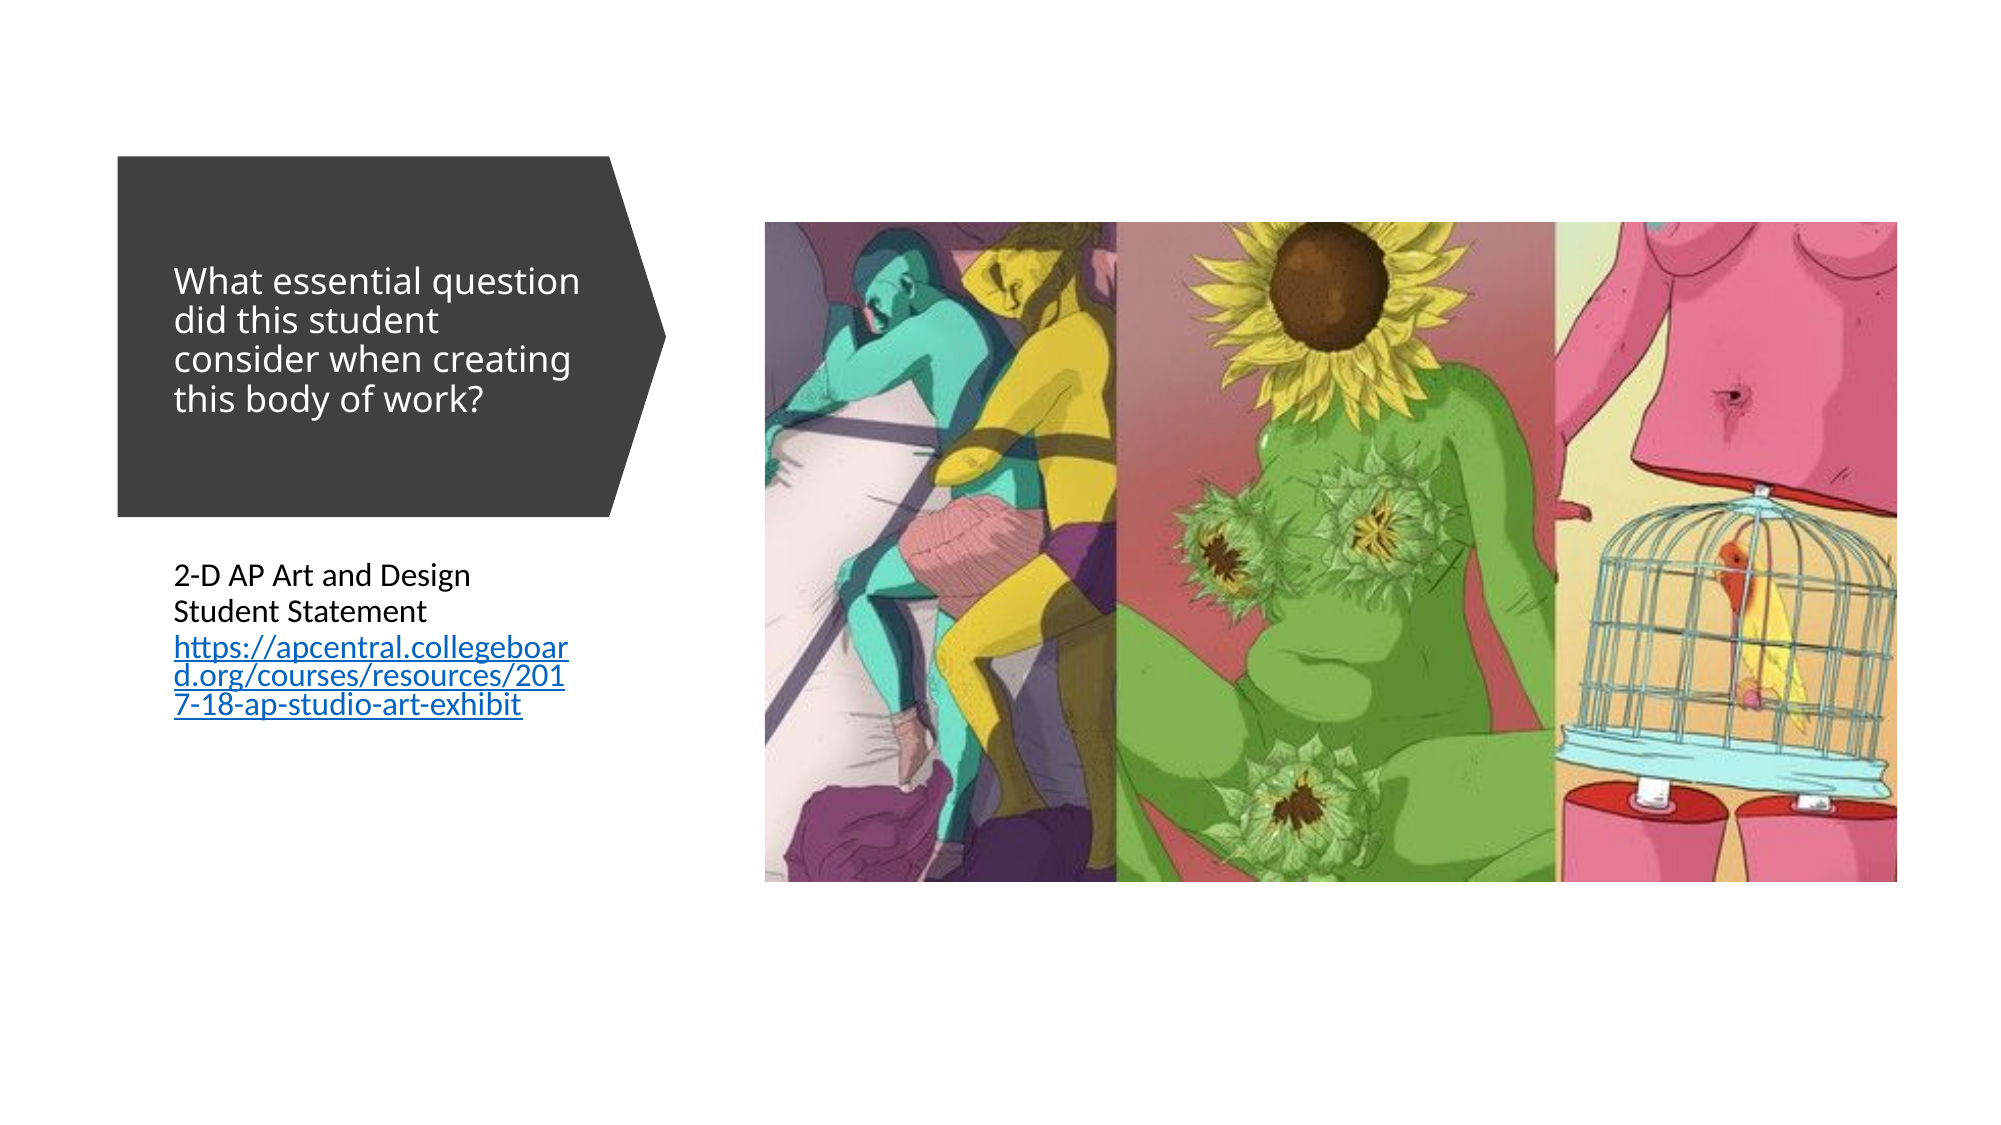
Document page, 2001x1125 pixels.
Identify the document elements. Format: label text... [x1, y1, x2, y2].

text_box [116, 155, 668, 519]
picture [764, 222, 1898, 882]
list 2-D AP Art and Design Student Statement https://apcentral.collegeboard.org/courses/resources/2017-18-ap-studio-art-exhibit [158, 550, 597, 949]
title What essential question did this student consider when creating this body of work? [158, 197, 597, 490]
